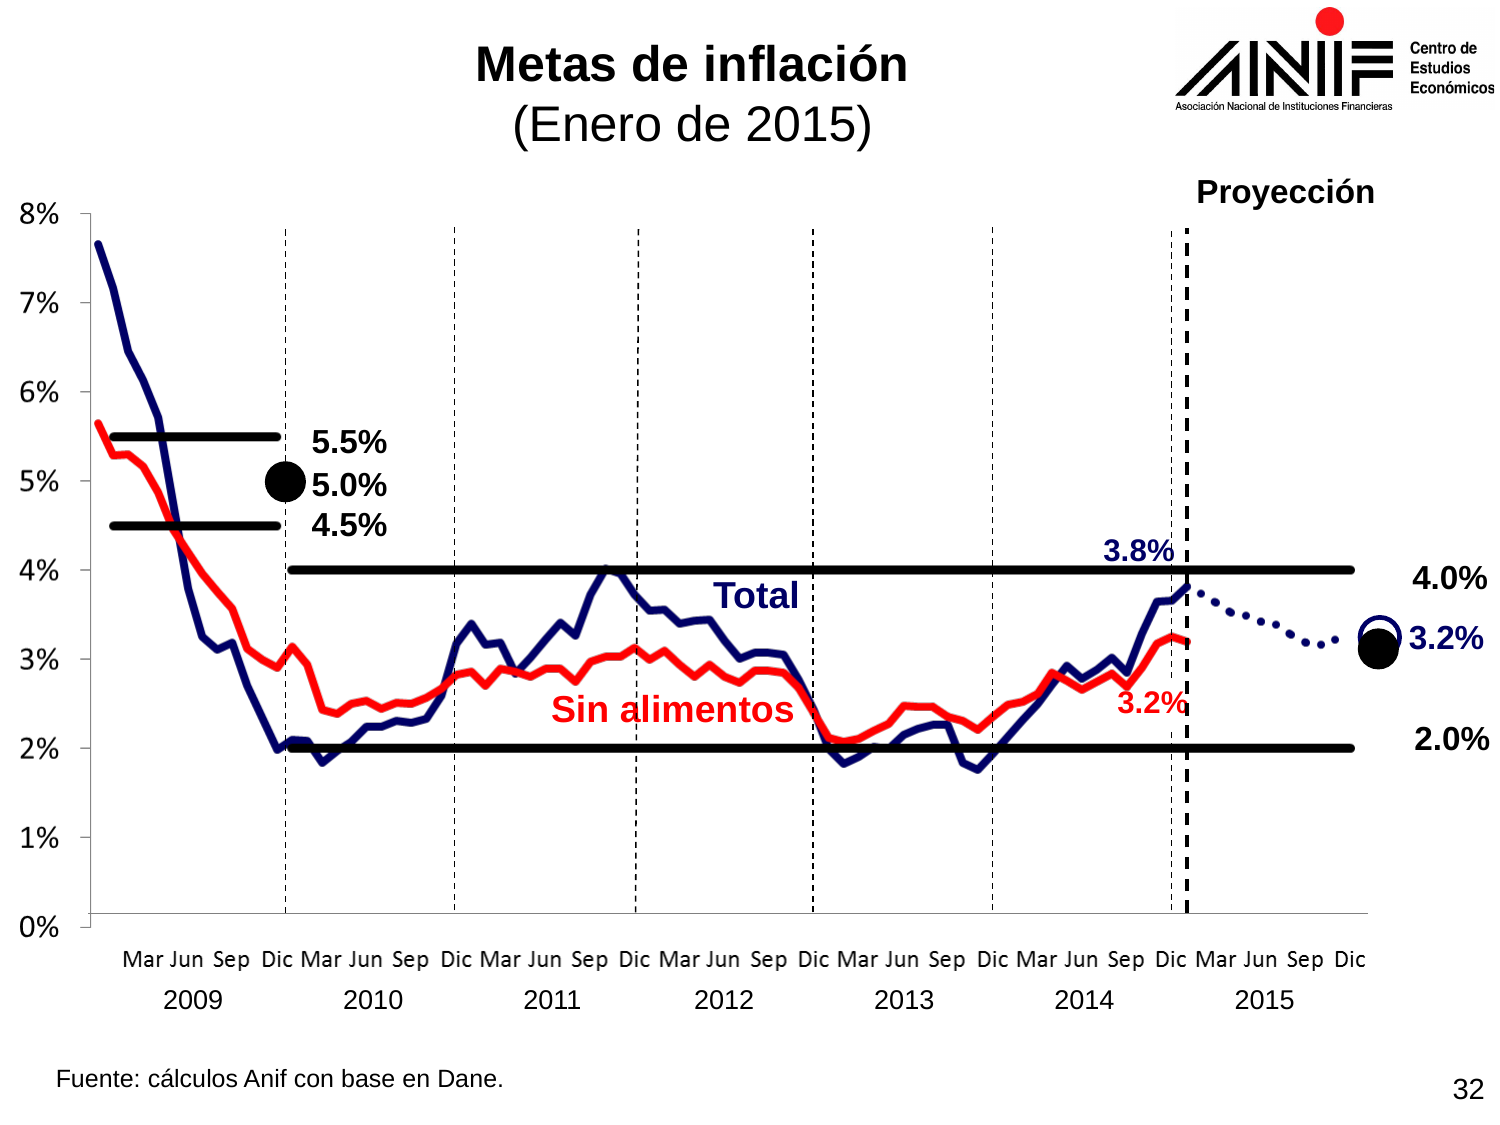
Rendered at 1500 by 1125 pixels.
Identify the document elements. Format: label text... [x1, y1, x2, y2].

text_box Metas de inflación (Enero de 2015) [17, 23, 1368, 189]
text_box 2009 2010 2011 2012 2013 2014 2015 [88, 988, 1360, 1023]
text_box Fuente: cálculos Anif con base en Dane. [41, 1054, 561, 1100]
picture [15, 190, 68, 977]
slide_number 32 [1399, 1062, 1500, 1125]
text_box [68, 162, 1500, 980]
